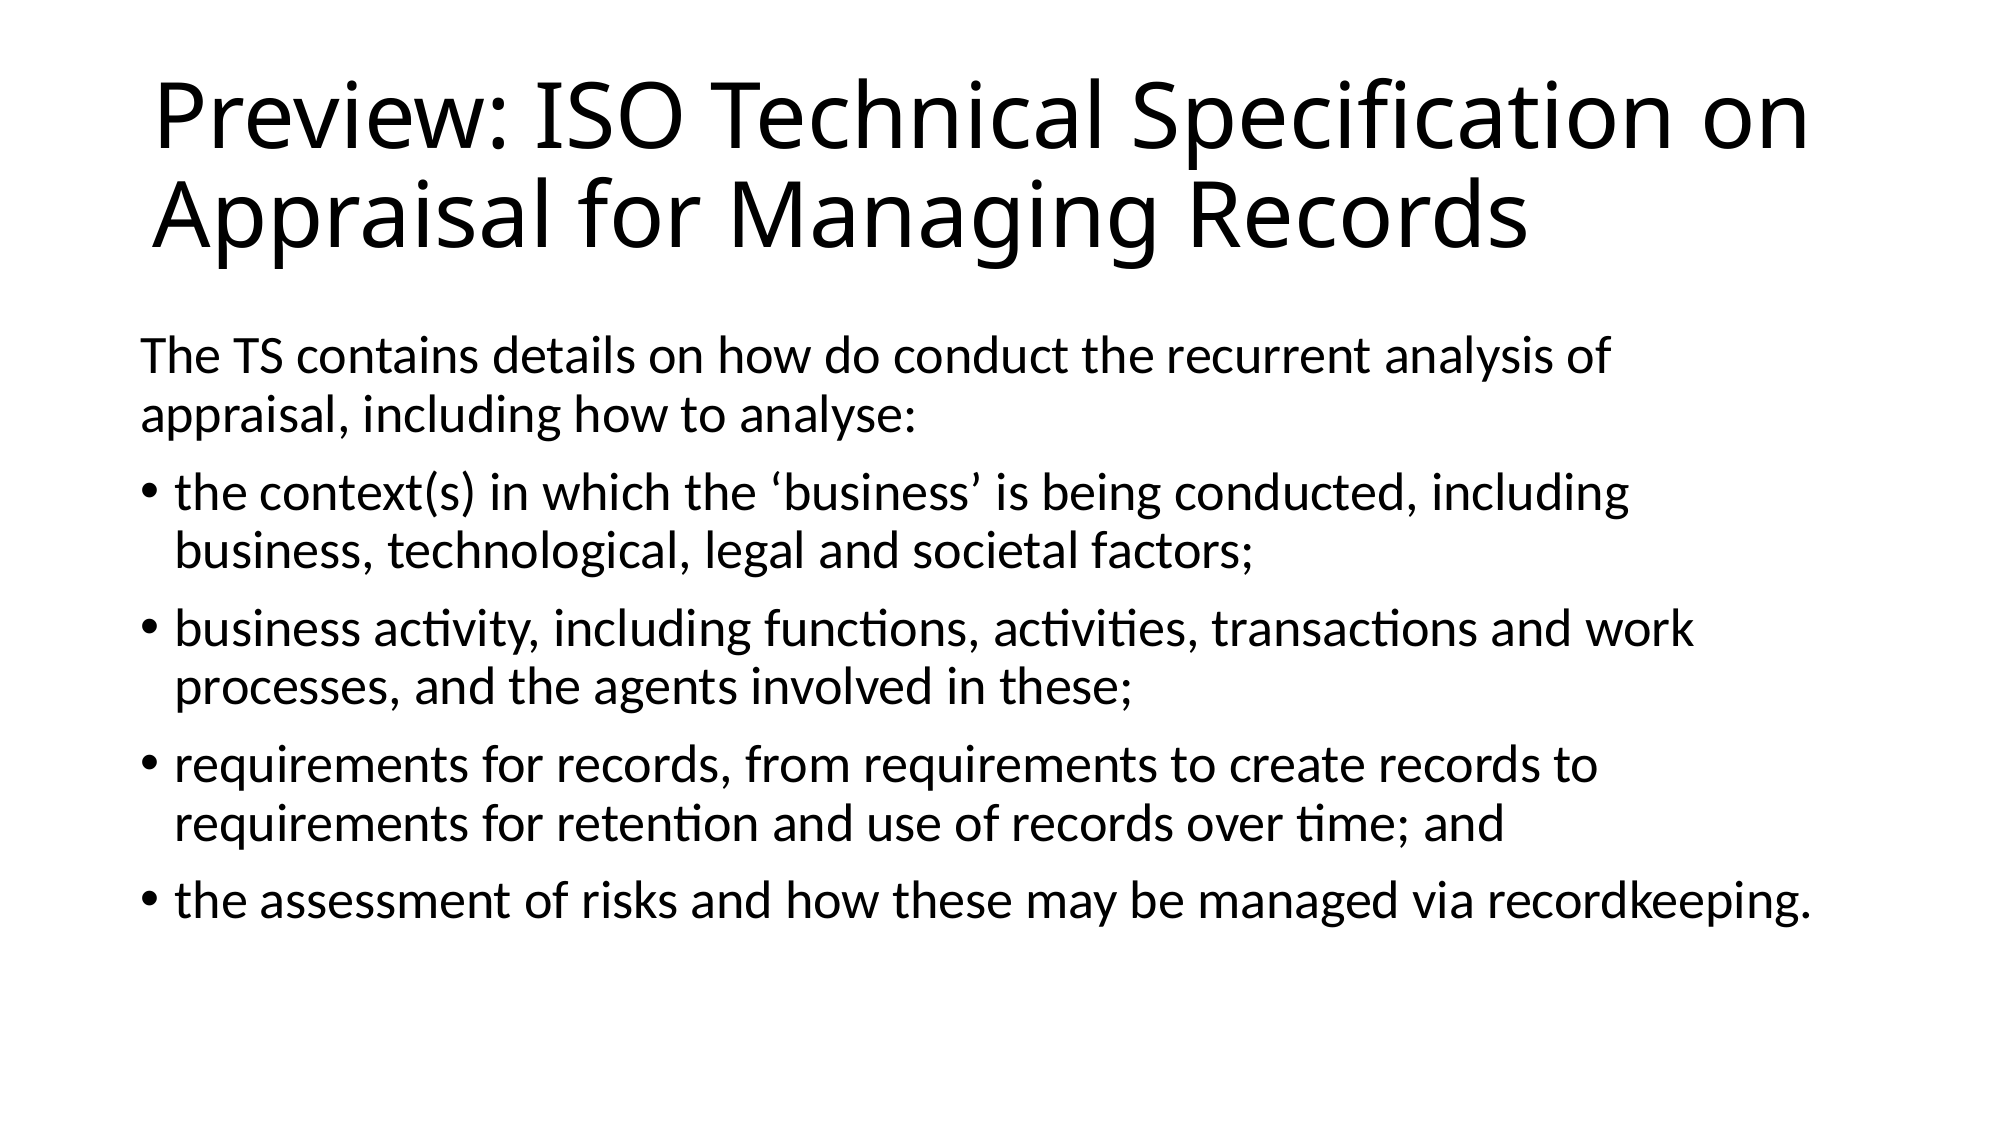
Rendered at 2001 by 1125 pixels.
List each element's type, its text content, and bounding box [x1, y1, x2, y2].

title Preview: ISO Technical Specification on Appraisal for Managing Records [137, 59, 1863, 278]
list The TS contains details on how do conduct the recurrent analysis of appraisal, including how to analyse: the context(s) in which the ‘business’ is being conducted, including business, technological, legal and societal factors; business activity, including functions, activities, transactions and work processes, and the agents involved in these; requirements for records, from requirements to create records to requirements for retention and use of records over time; and the assessment of risks and how these may be managed via recordkeeping. [125, 319, 1850, 1000]
